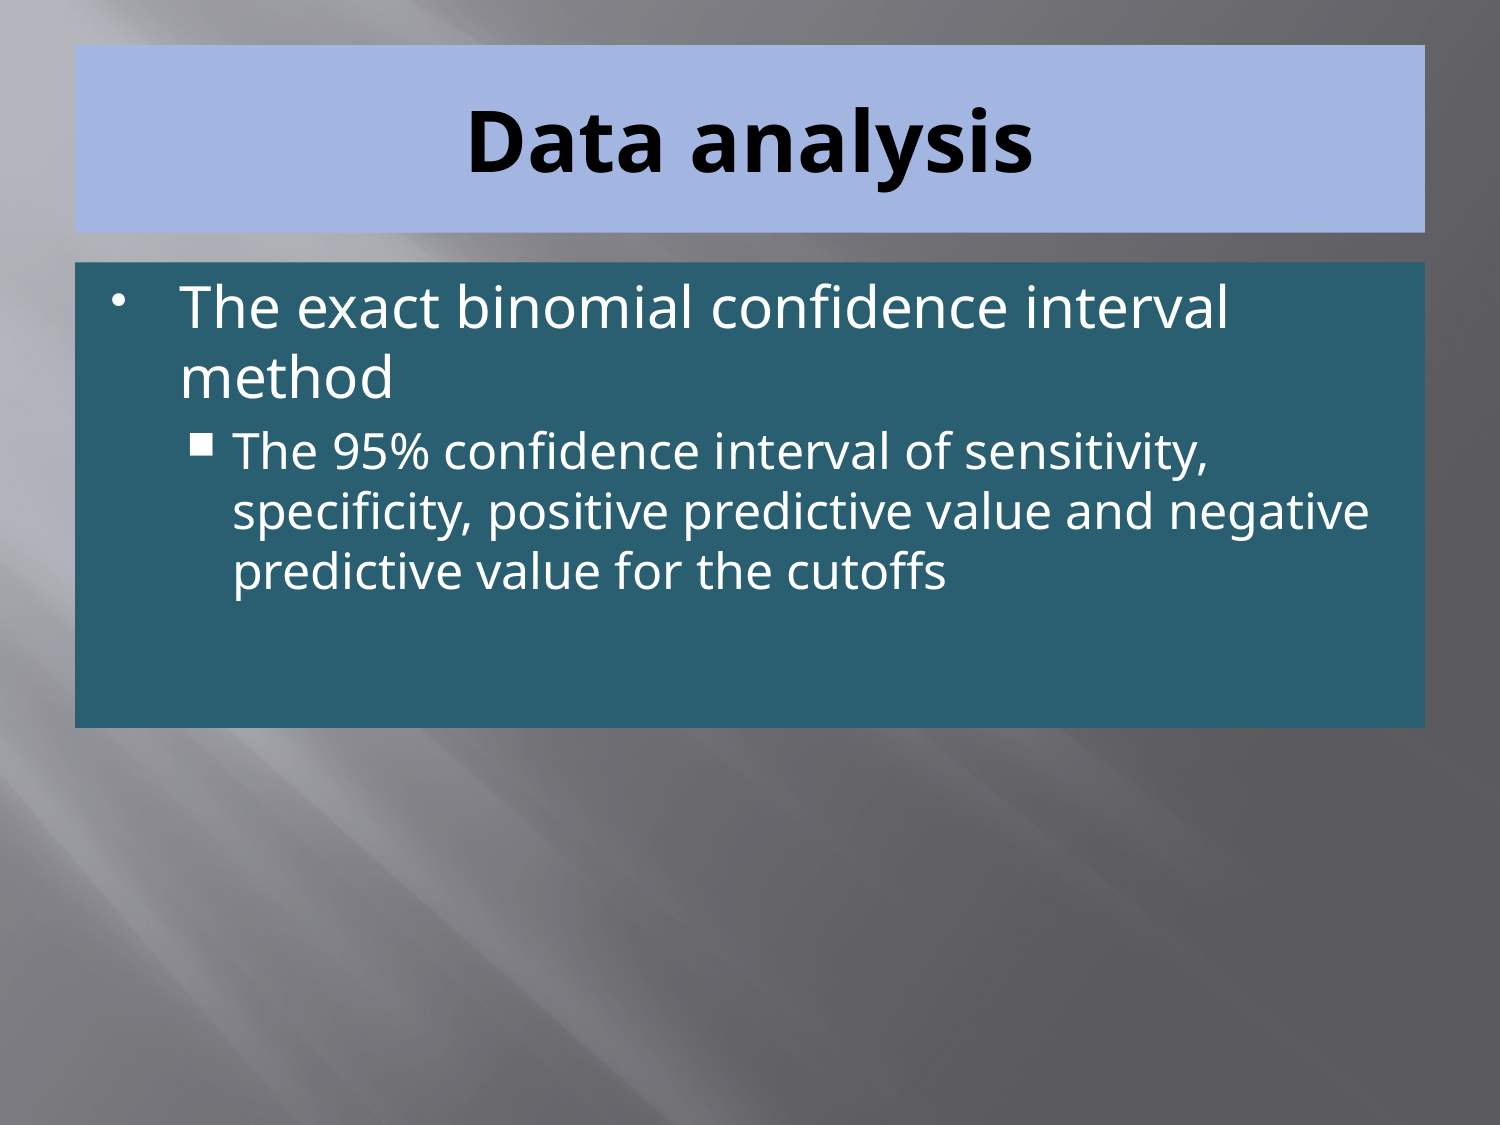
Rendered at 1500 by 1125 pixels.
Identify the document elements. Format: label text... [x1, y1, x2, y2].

list The exact binomial confidence interval method The 95% confidence interval of sensitivity, specificity, positive predictive value and negative predictive value for the cutoffs [75, 262, 1425, 728]
title Data analysis [75, 45, 1425, 233]
